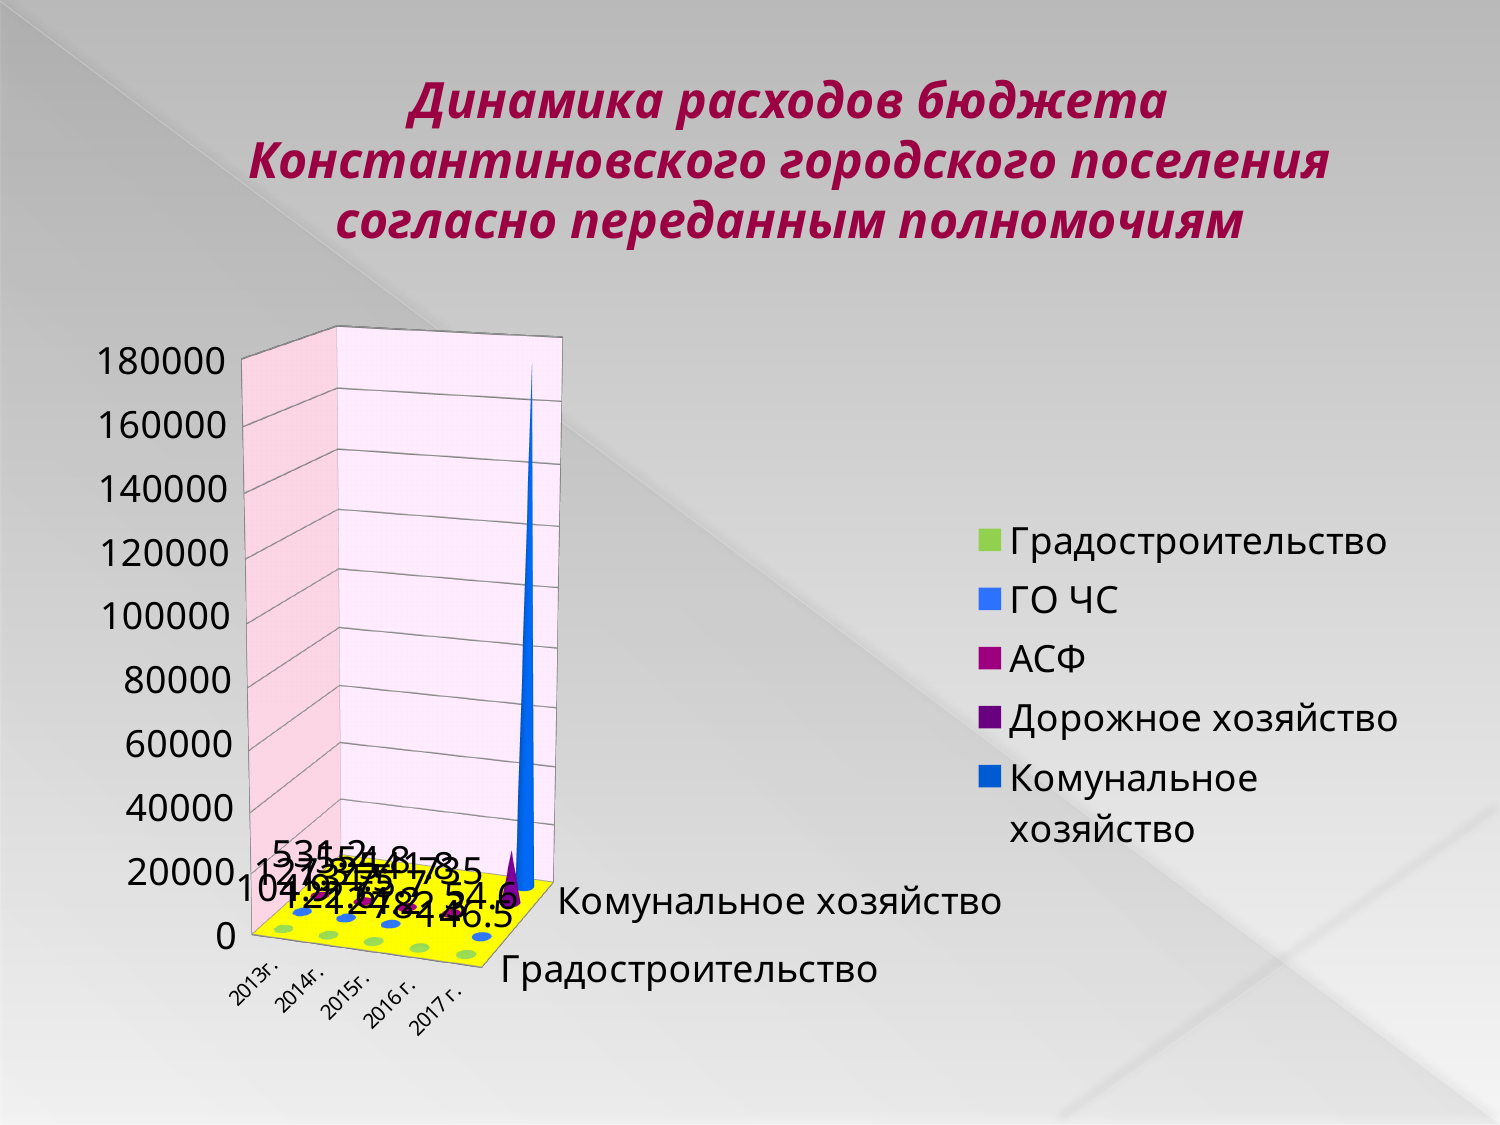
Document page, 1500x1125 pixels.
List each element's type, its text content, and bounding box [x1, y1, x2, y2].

title Динамика расходов бюджета Константиновского городского поселения согласно переданным полномочиям [75, 43, 1425, 274]
chart [74, 308, 1426, 1060]
